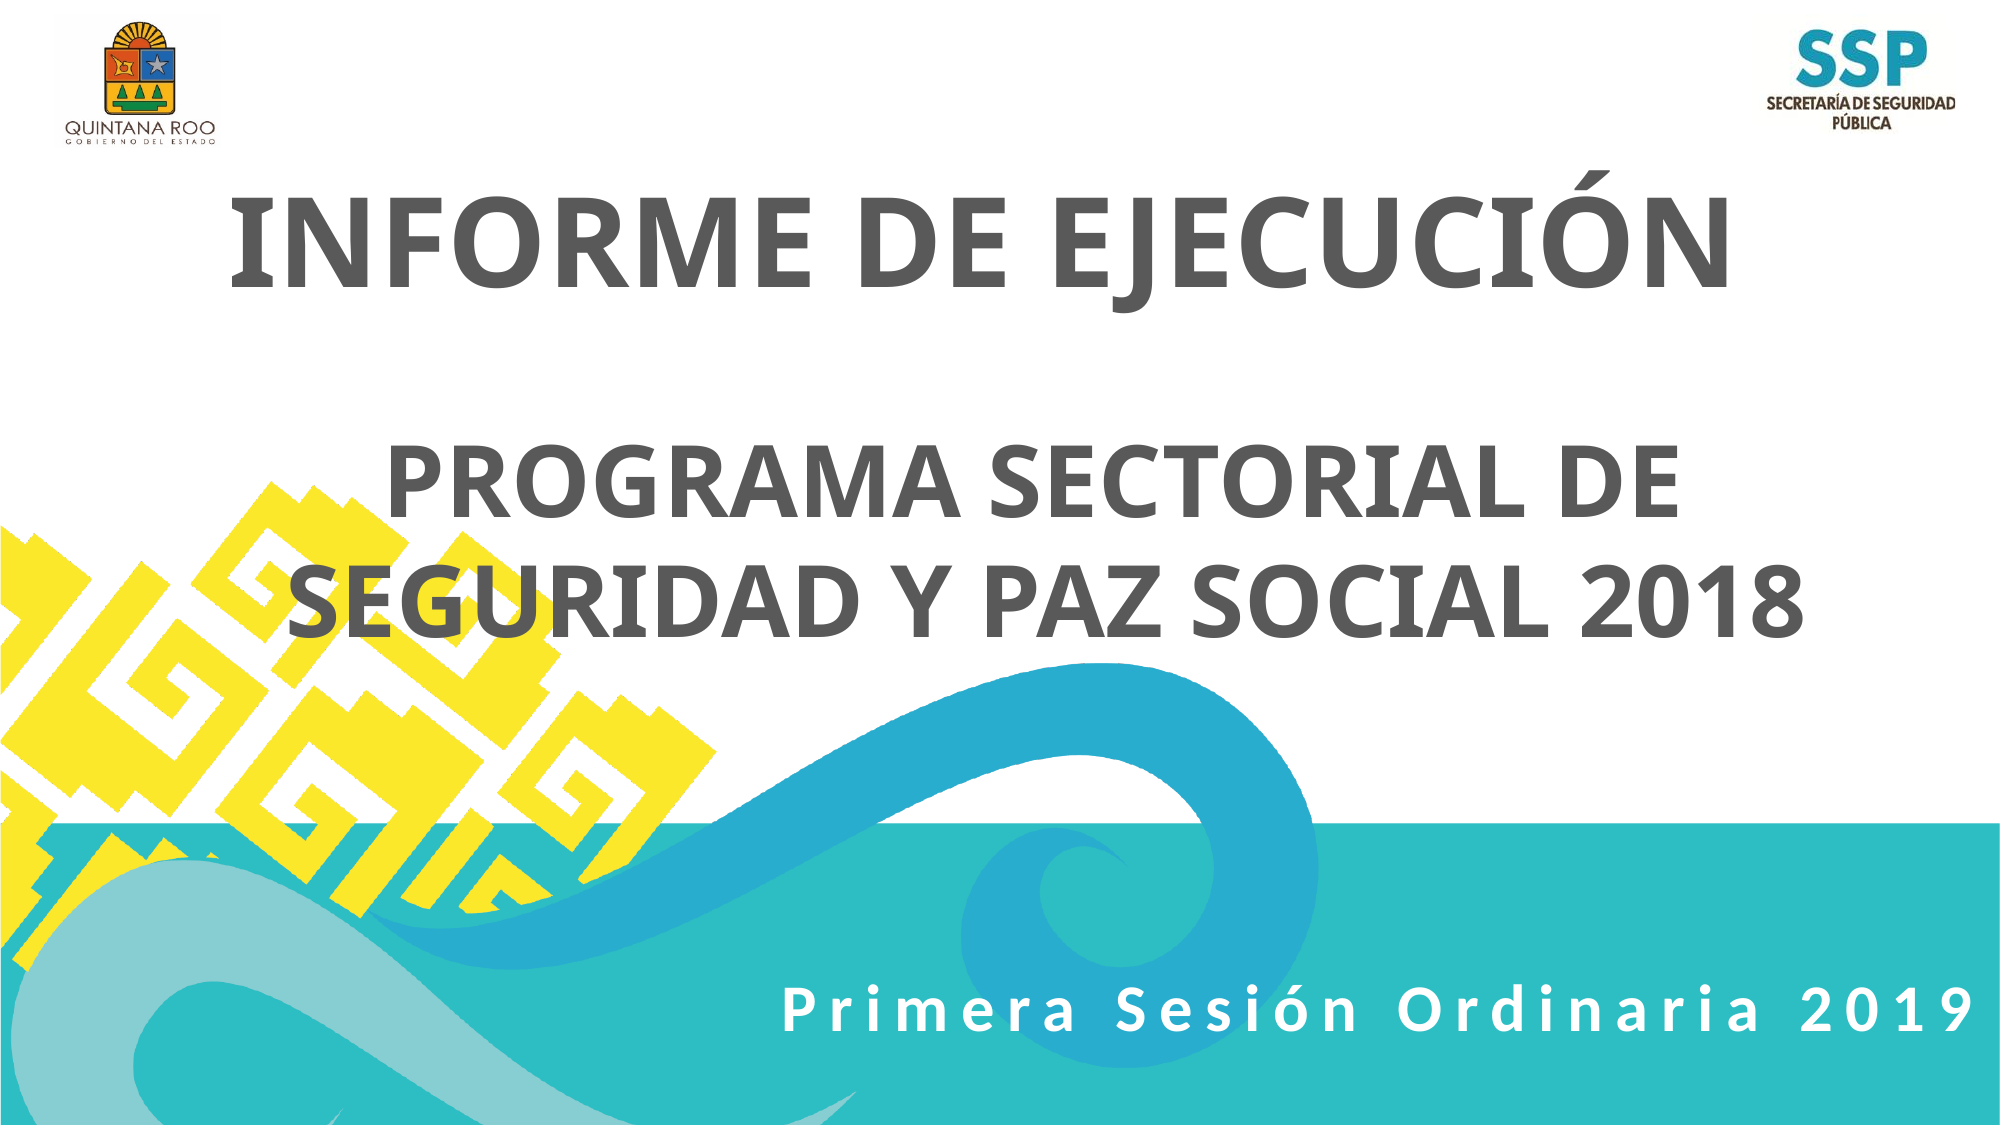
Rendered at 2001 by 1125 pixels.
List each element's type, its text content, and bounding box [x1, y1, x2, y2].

text_box PROGRAMA SECTORIAL DE SEGURIDAD Y PAZ SOCIAL 2018 [271, 410, 1823, 666]
picture [0, 228, 2000, 1125]
title INFORME DE EJECUCIÓN [57, 168, 1943, 323]
picture [1752, 14, 1956, 134]
text_box Primera Sesión Ordinaria 2019 [766, 956, 1989, 1052]
picture [54, 14, 221, 148]
